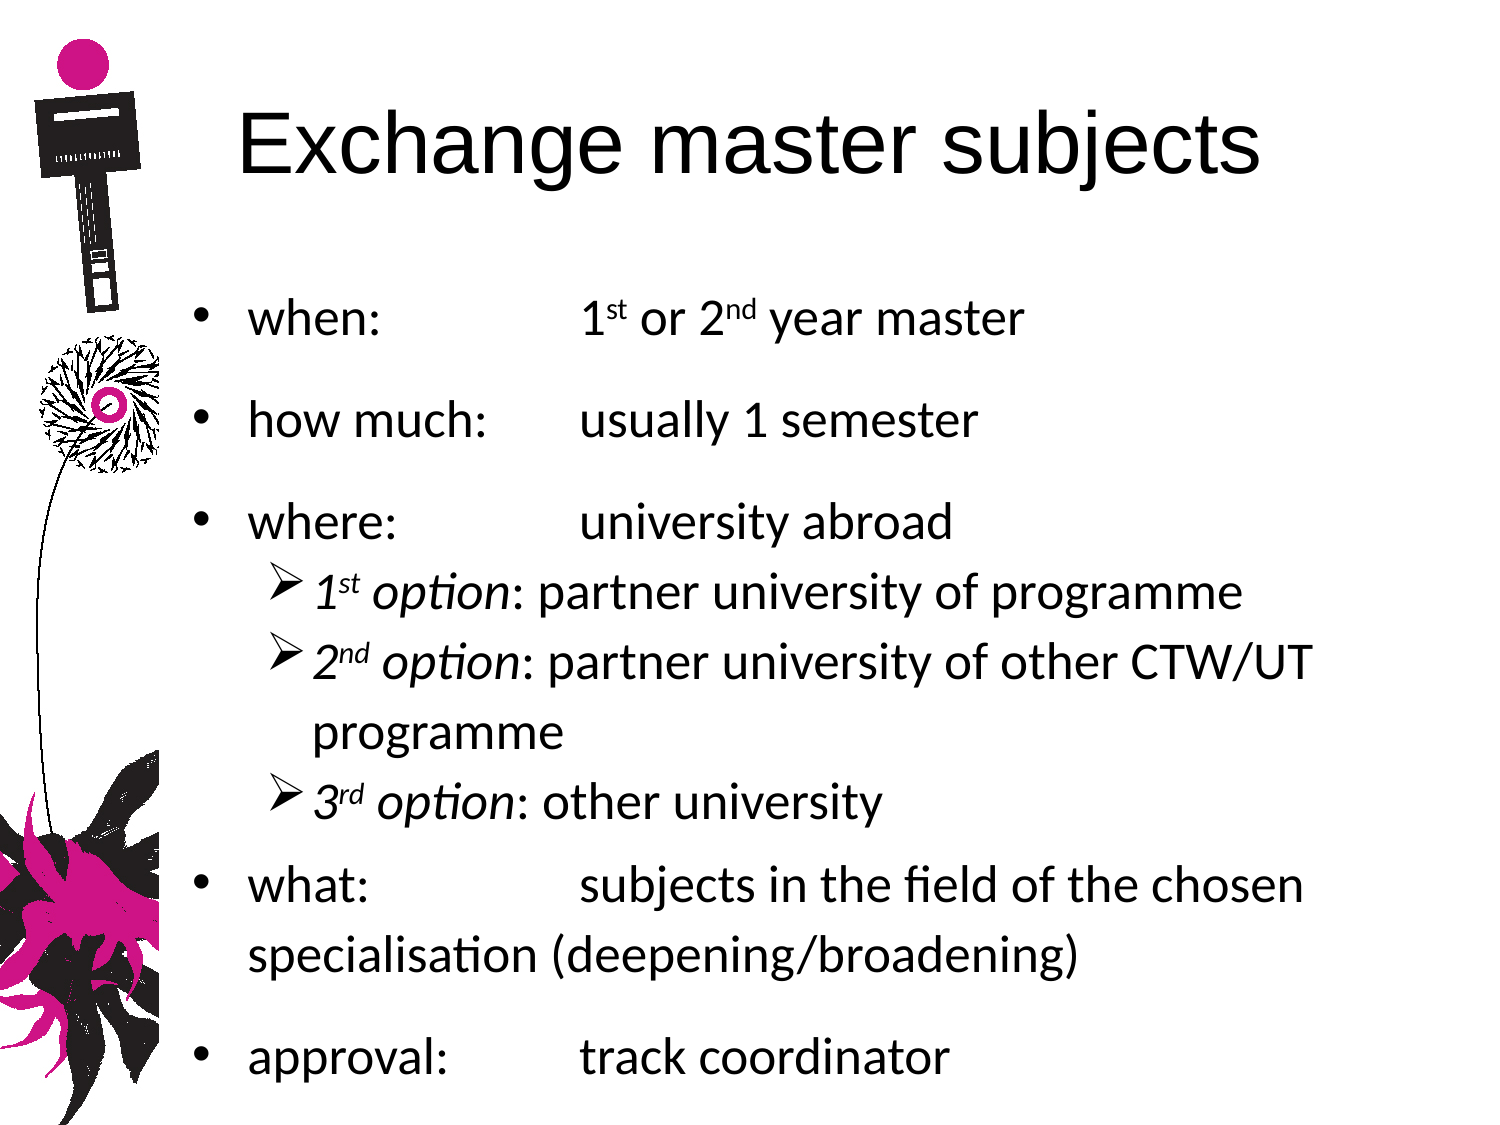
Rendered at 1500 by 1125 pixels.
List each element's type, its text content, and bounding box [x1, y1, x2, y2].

list when: 1st or 2nd year master how much: usually 1 semester where: university abroad 1st option: partner university of programme 2nd option: partner university of other CTW/UT programme 3rd option: other university what: subjects in the field of the chosen specialisation (deepening/broadening) approval: track coordinator [177, 236, 1500, 1099]
picture [0, 0, 159, 1125]
title Exchange master subjects [162, 45, 1425, 233]
